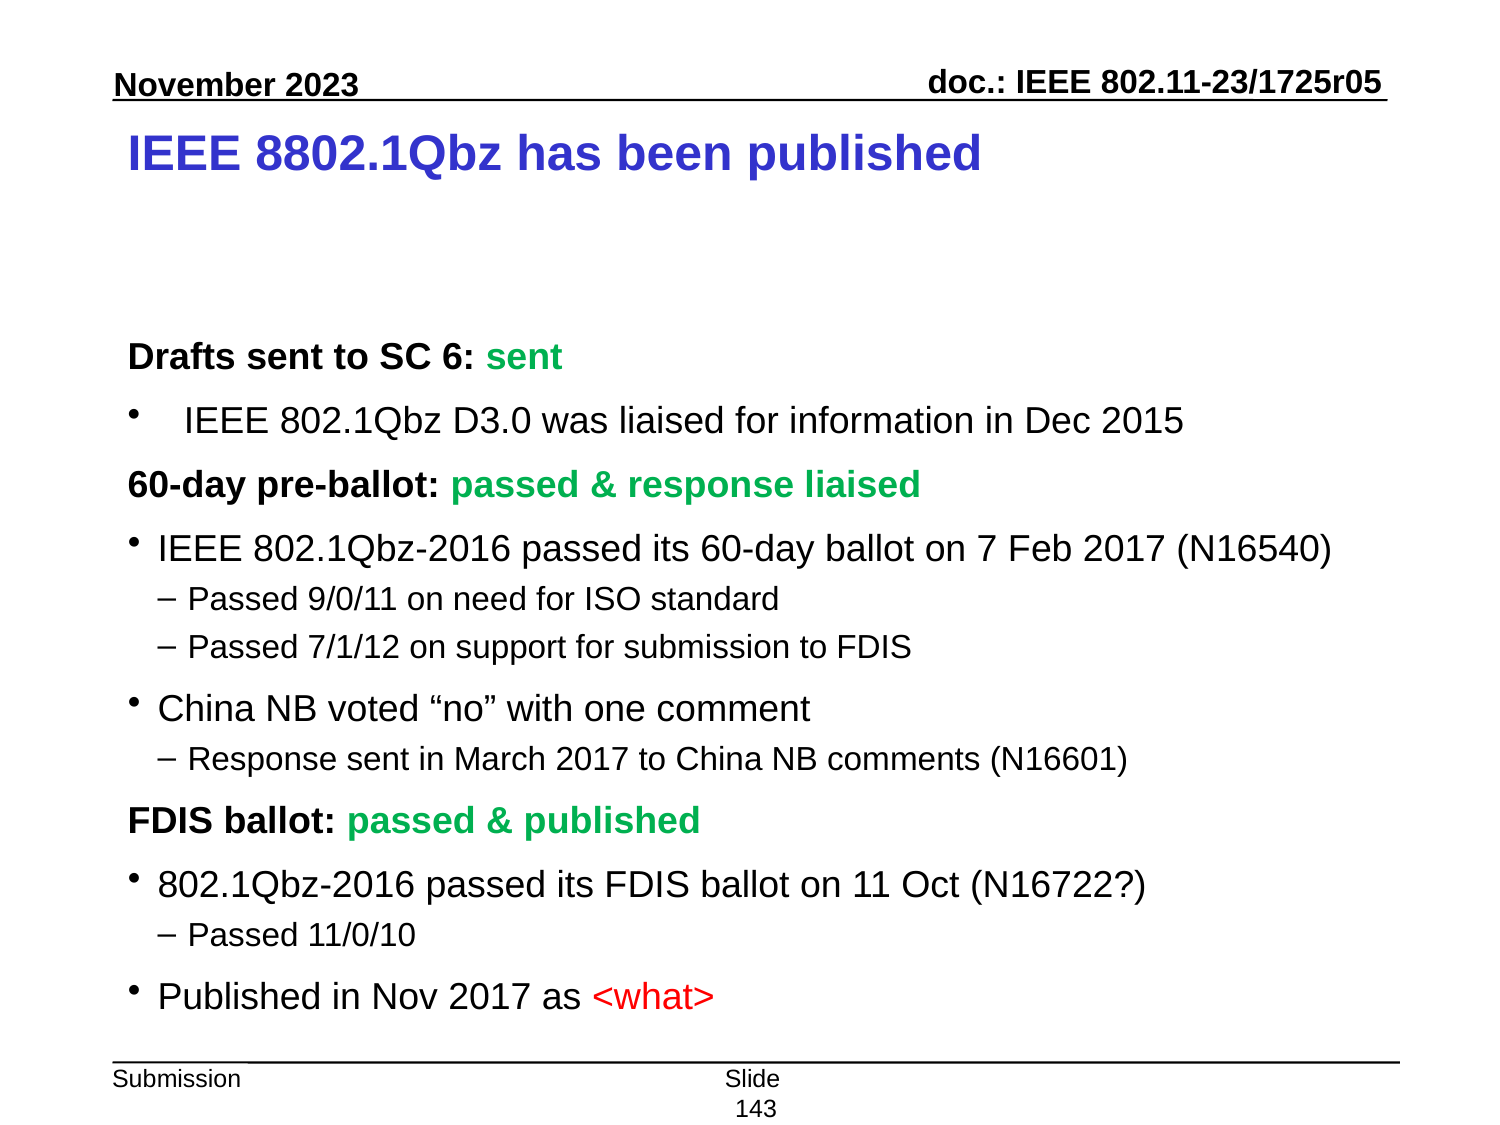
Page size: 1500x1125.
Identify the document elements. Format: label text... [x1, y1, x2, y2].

slide_number Slide 143 [709, 1061, 803, 1093]
title IEEE 8802.1Qbz has been published [112, 112, 1388, 288]
list Drafts sent to SC 6: sent IEEE 802.1Qbz D3.0 was liaised for information in Dec 2015 60-day pre-ballot: passed & response liaised IEEE 802.1Qbz-2016 passed its 60-day ballot on 7 Feb 2017 (N16540) Passed 9/0/11 on need for ISO standard Passed 7/1/12 on support for submission to FDIS China NB voted “no” with one comment Response sent in March 2017 to China NB comments (N16601) FDIS ballot: passed & published 802.1Qbz-2016 passed its FDIS ballot on 11 Oct (N16722?) Passed 11/0/10 Published in Nov 2017 as <what> [112, 324, 1388, 1000]
